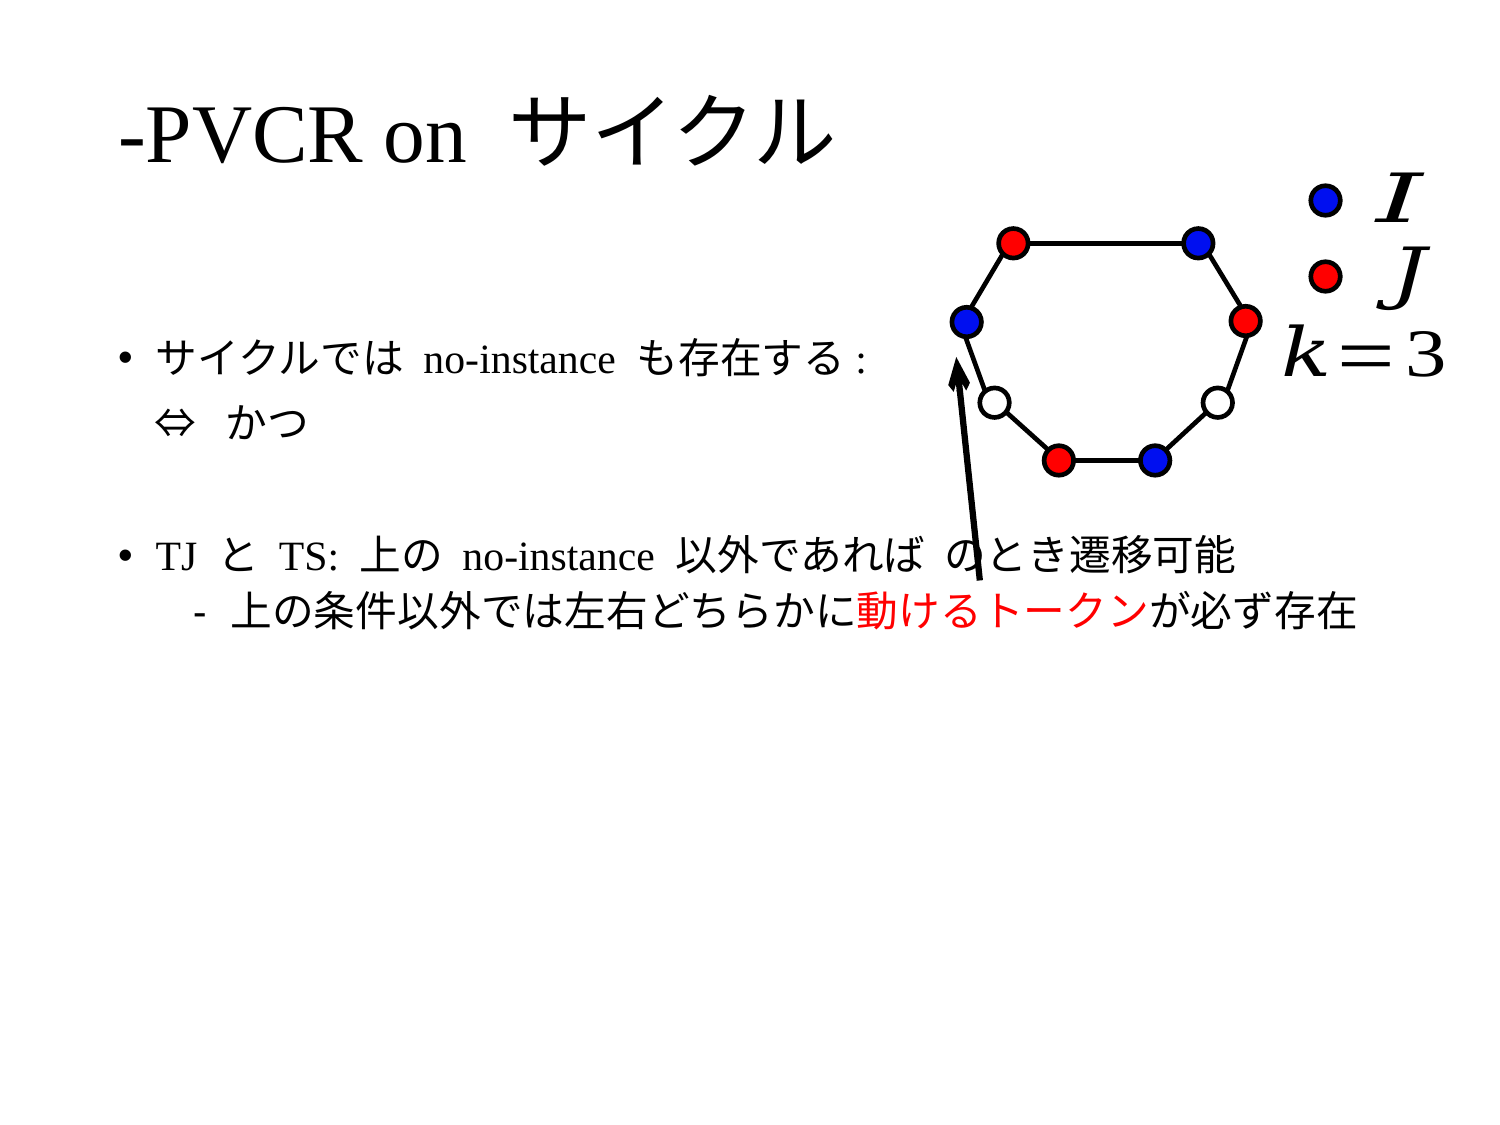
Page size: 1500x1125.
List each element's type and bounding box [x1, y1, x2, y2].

text_box [995, 386, 1007, 392]
text_box [1217, 310, 1257, 418]
text_box [1165, 392, 1229, 450]
text_box [950, 310, 956, 334]
text_box [1257, 310, 1262, 333]
text_box [1208, 253, 1257, 332]
text_box [984, 392, 1049, 450]
text_box [956, 311, 995, 418]
text_box [1206, 386, 1217, 392]
text_box [1309, 184, 1342, 217]
text_box [997, 227, 1029, 260]
text_box [956, 356, 980, 581]
text_box [956, 253, 1003, 333]
text_box [1043, 444, 1075, 477]
text_box [1309, 260, 1342, 293]
text_box [1139, 444, 1171, 477]
text_box [1182, 227, 1215, 260]
